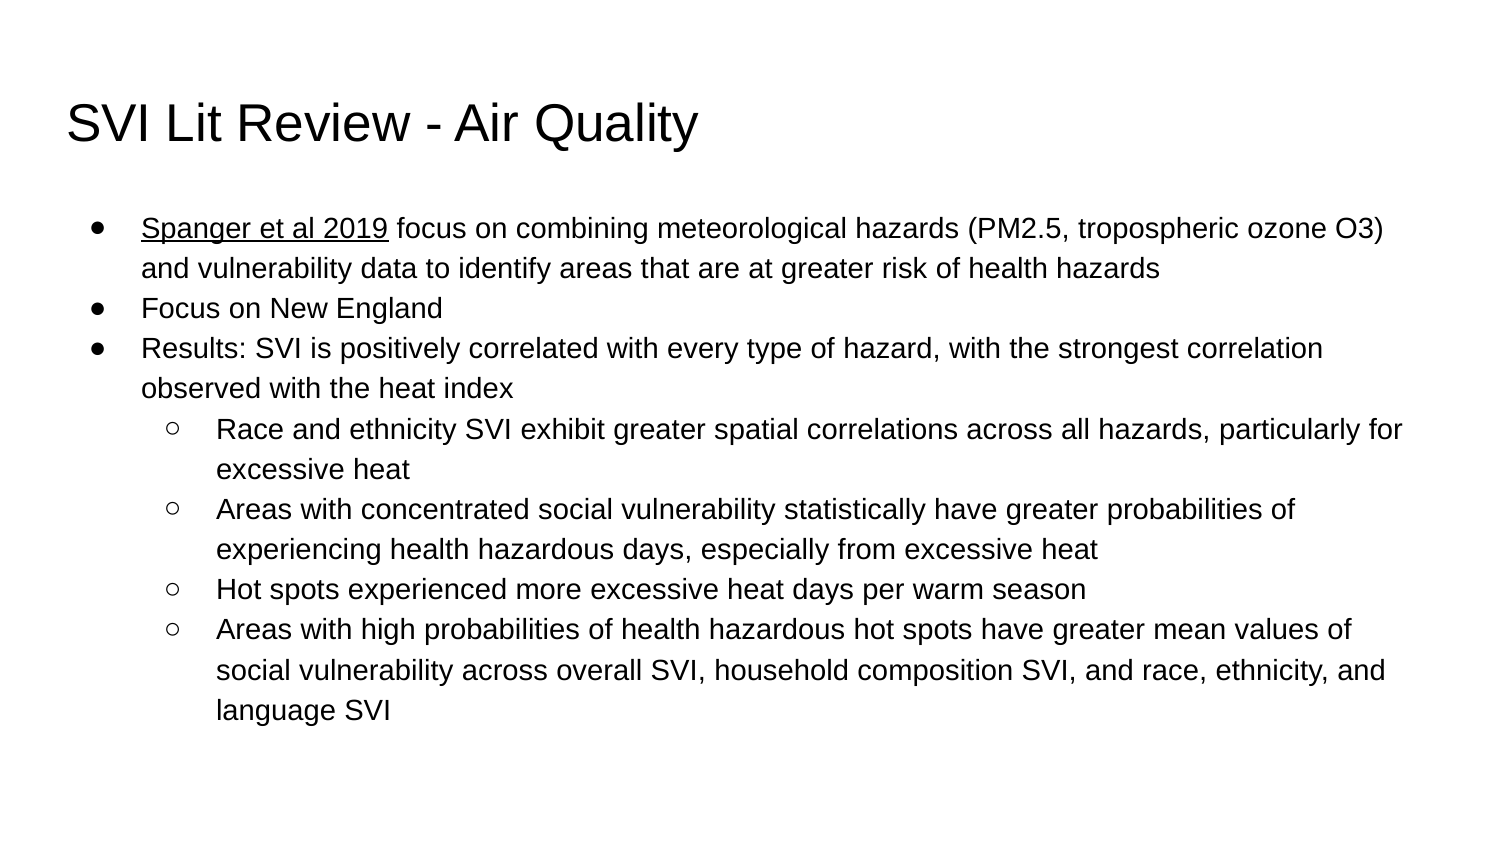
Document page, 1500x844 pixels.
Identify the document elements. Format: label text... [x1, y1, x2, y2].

title SVI Lit Review - Air Quality [51, 72, 1449, 167]
list Spanger et al 2019 focus on combining meteorological hazards (PM2.5, tropospheric ozone O3) and vulnerability data to identify areas that are at greater risk of health hazards Focus on New England Results: SVI is positively correlated with every type of hazard, with the strongest correlation observed with the heat index Race and ethnicity SVI exhibit greater spatial correlations across all hazards, particularly for excessive heat Areas with concentrated social vulnerability statistically have greater probabilities of experiencing health hazardous days, especially from excessive heat Hot spots experienced more excessive heat days per warm season Areas with high probabilities of health hazardous hot spots have greater mean values of social vulnerability across overall SVI, household composition SVI, and race, ethnicity, and language SVI [51, 189, 1449, 750]
